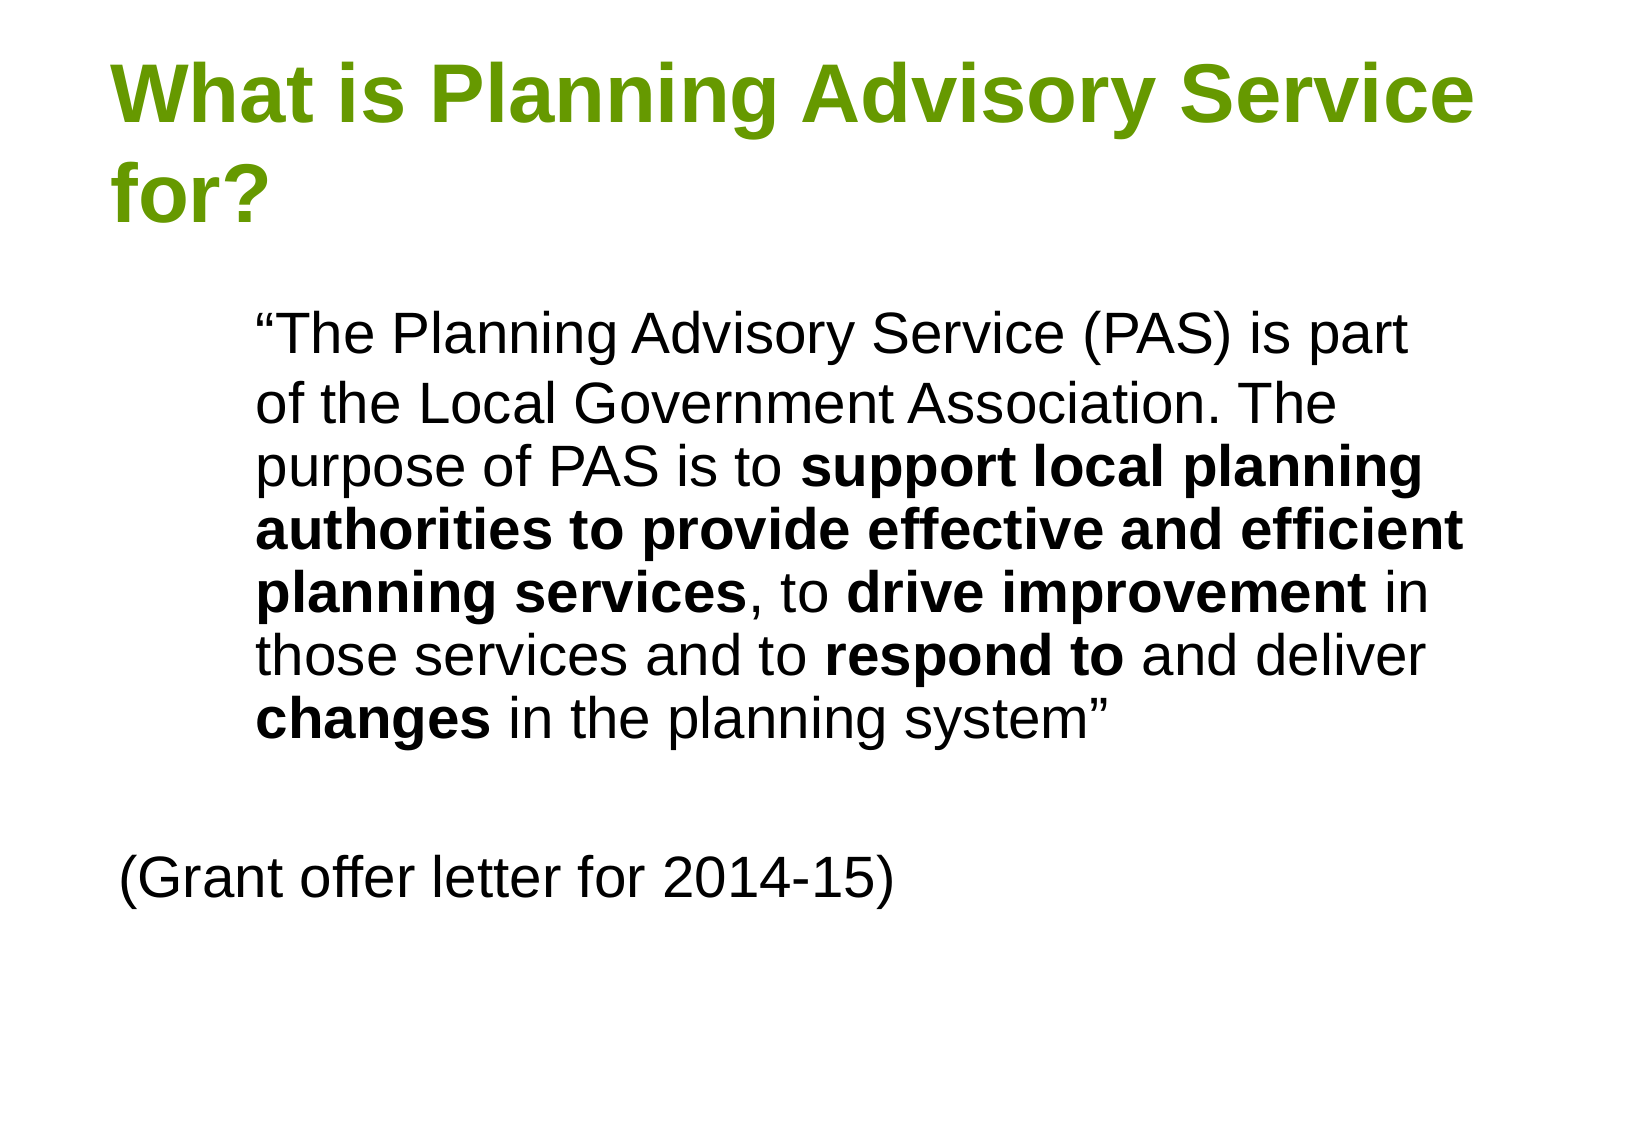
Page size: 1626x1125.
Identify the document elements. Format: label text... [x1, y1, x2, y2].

text_box What is Planning Advisory Service for? [95, 45, 1559, 233]
text_box “The Planning Advisory Service (PAS) is part of the Local Government Association. The purpose of PAS is to support local planning authorities to provide effective and efficient planning services, to drive improvement in those services and to respond to and deliver changes in the planning system” (Grant offer letter for 2014-15) [103, 267, 1485, 977]
